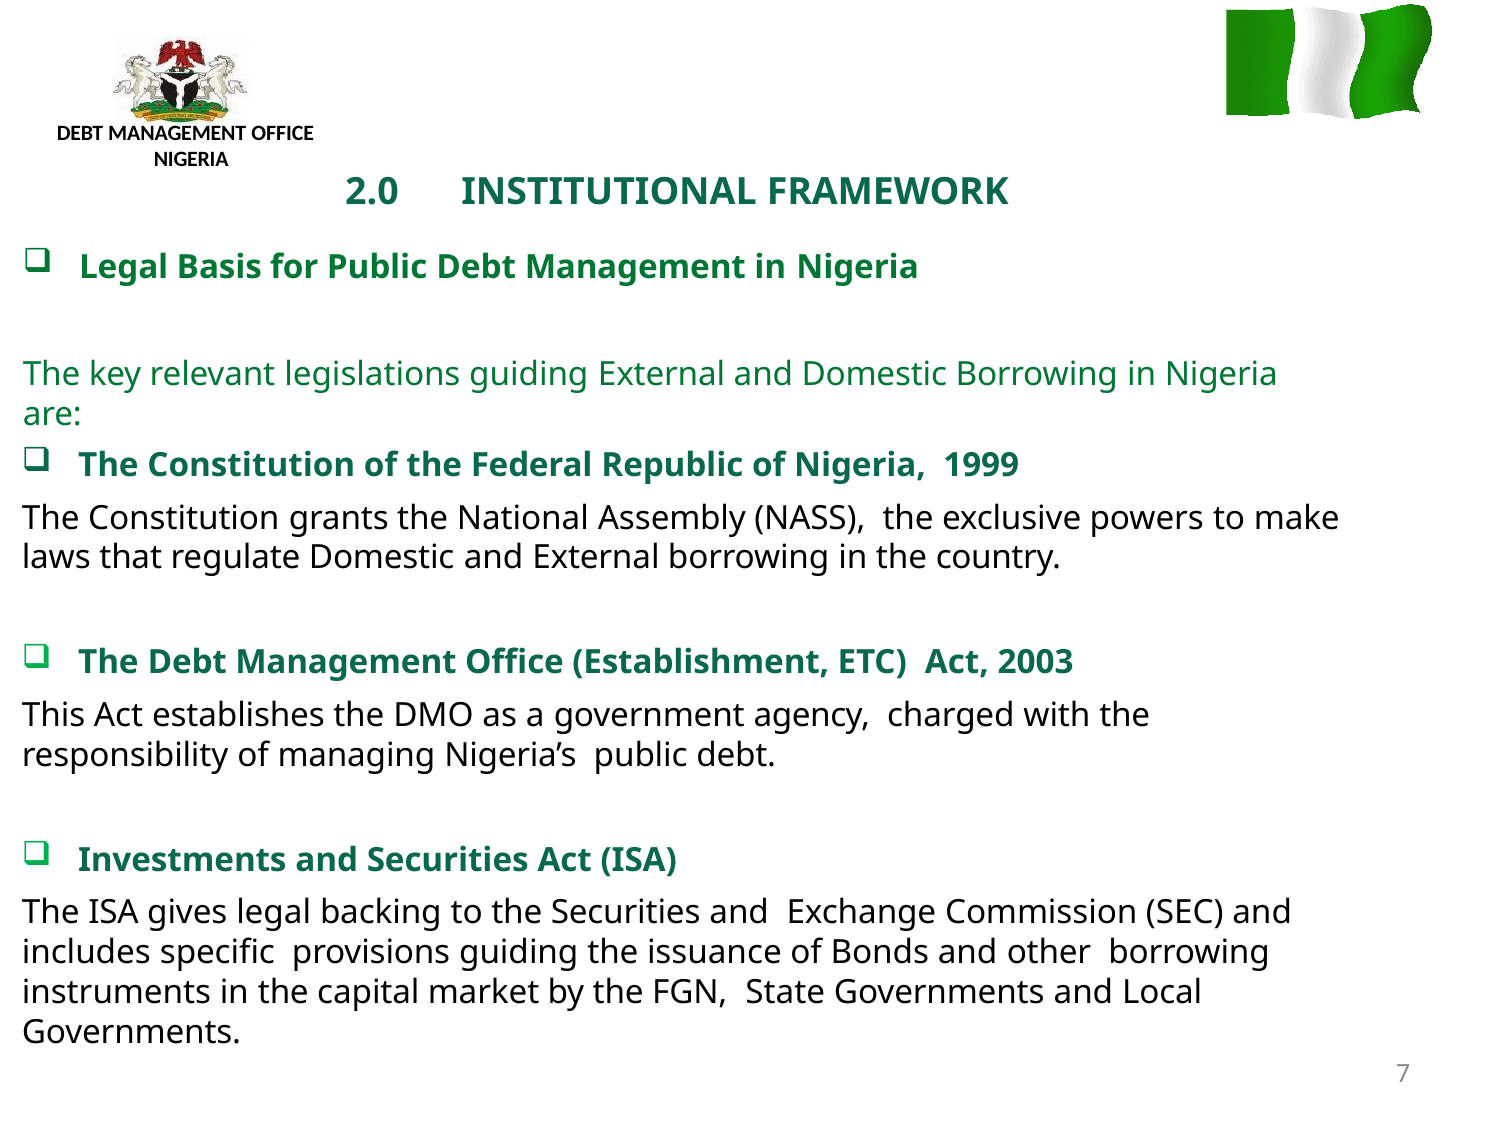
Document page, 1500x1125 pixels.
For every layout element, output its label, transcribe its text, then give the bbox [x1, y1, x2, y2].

title 2.0 INSTITUTIONAL FRAMEWORK [343, 165, 1033, 230]
slide_number 7 [1376, 1055, 1417, 1125]
text_box The Constitution of the Federal Republic of Nigeria, 1999 The Constitution grants the National Assembly (NASS), the exclusive powers to make laws that regulate Domestic and External borrowing in the country. The Debt Management Office (Establishment, ETC) Act, 2003 This Act establishes the DMO as a government agency, charged with the responsibility of managing Nigeria’s public debt. Investments and Securities Act (ISA) The ISA gives legal backing to the Securities and Exchange Commission (SEC) and includes specific provisions guiding the issuance of Bonds and other borrowing instruments in the capital market by the FGN, State Governments and Local Governments. [19, 366, 1377, 1051]
text_box [1226, 4, 1432, 120]
text_box DEBT MANAGEMENT OFFICE NIGERIA [54, 116, 320, 172]
text_box [112, 37, 250, 116]
text_box Legal Basis for Public Debt Management in Nigeria The key relevant legislations guiding External and Domestic Borrowing in Nigeria are: [20, 230, 1325, 432]
